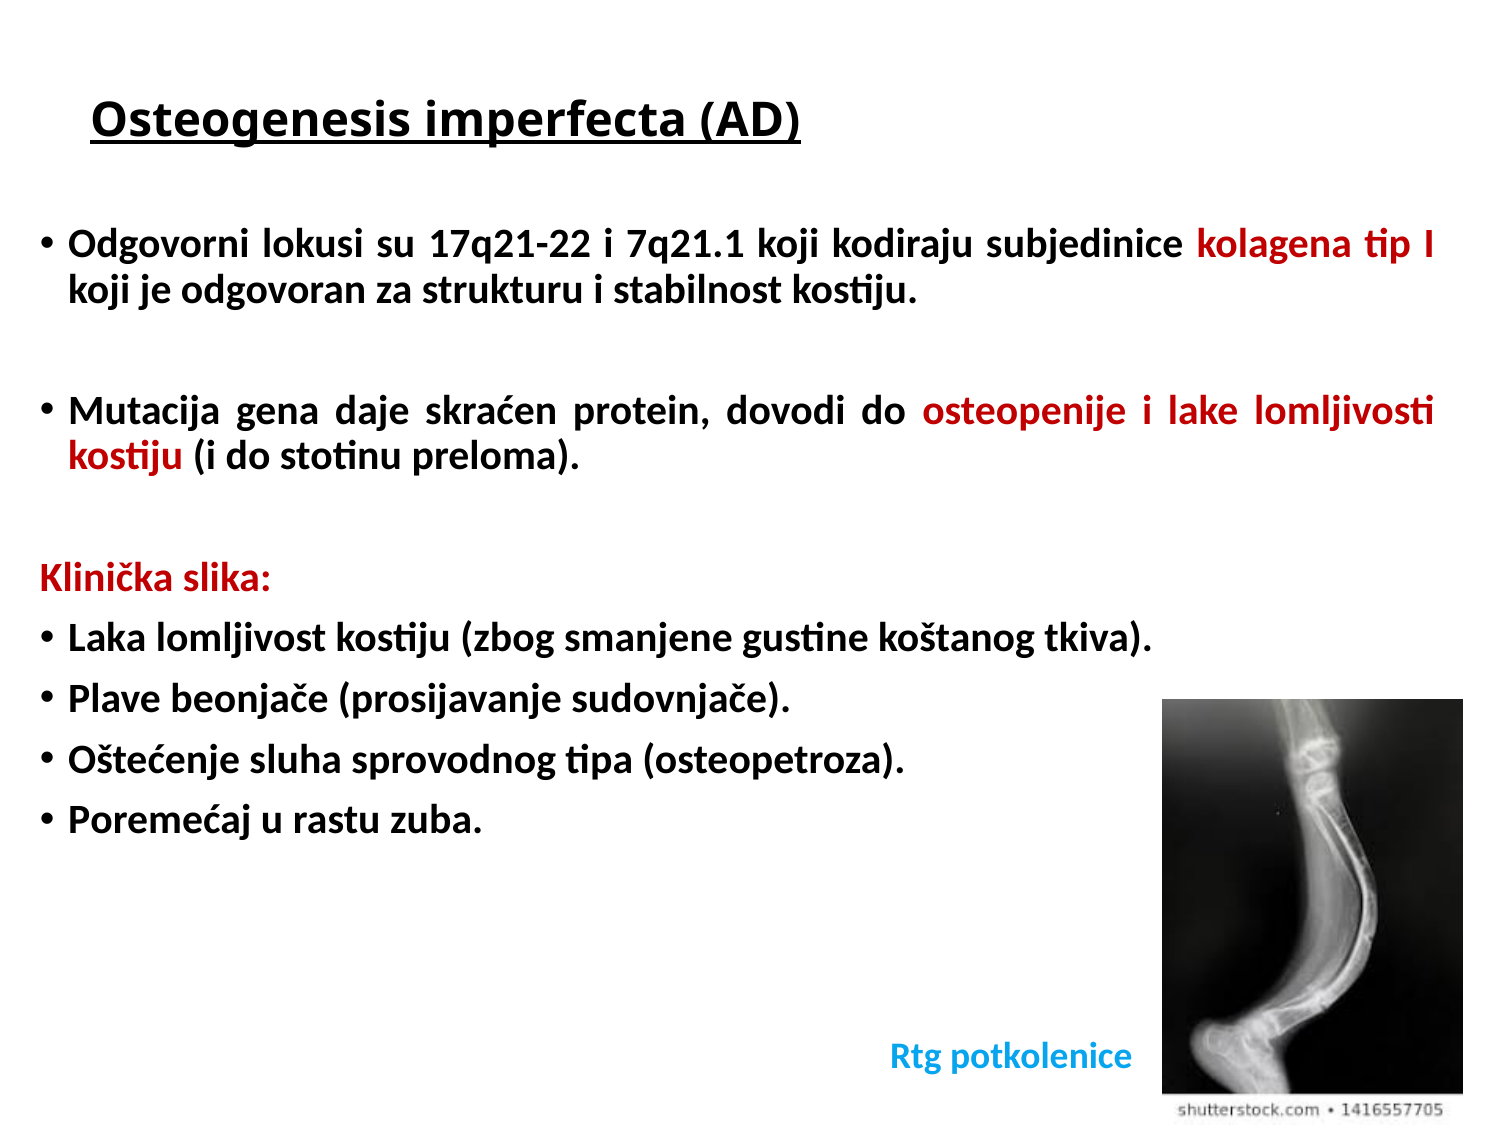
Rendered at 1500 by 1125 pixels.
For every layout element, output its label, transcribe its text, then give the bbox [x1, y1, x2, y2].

title Osteogenesis imperfecta (AD) [75, 87, 1425, 213]
list Odgovorni lokusi su 17q21-22 i 7q21.1 koji kodiraju subjedinice kolagena tip I koji je odgovoran za strukturu i stabilnost kostiju. Mutacija gena daje skraćen protein, dovodi do osteopenije i lake lomljivosti kostiju (i do stotinu preloma). Klinička slika: Laka lomljivost kostiju (zbog smanjene gustine koštanog tkiva). Plave beonjače (prosijavanje sudovnjače). Oštećenje sluha sprovodnog tipa (osteopetroza). Poremećaj u rastu zuba. Rtg potkolenice [24, 214, 1450, 1102]
picture [1162, 699, 1463, 1125]
